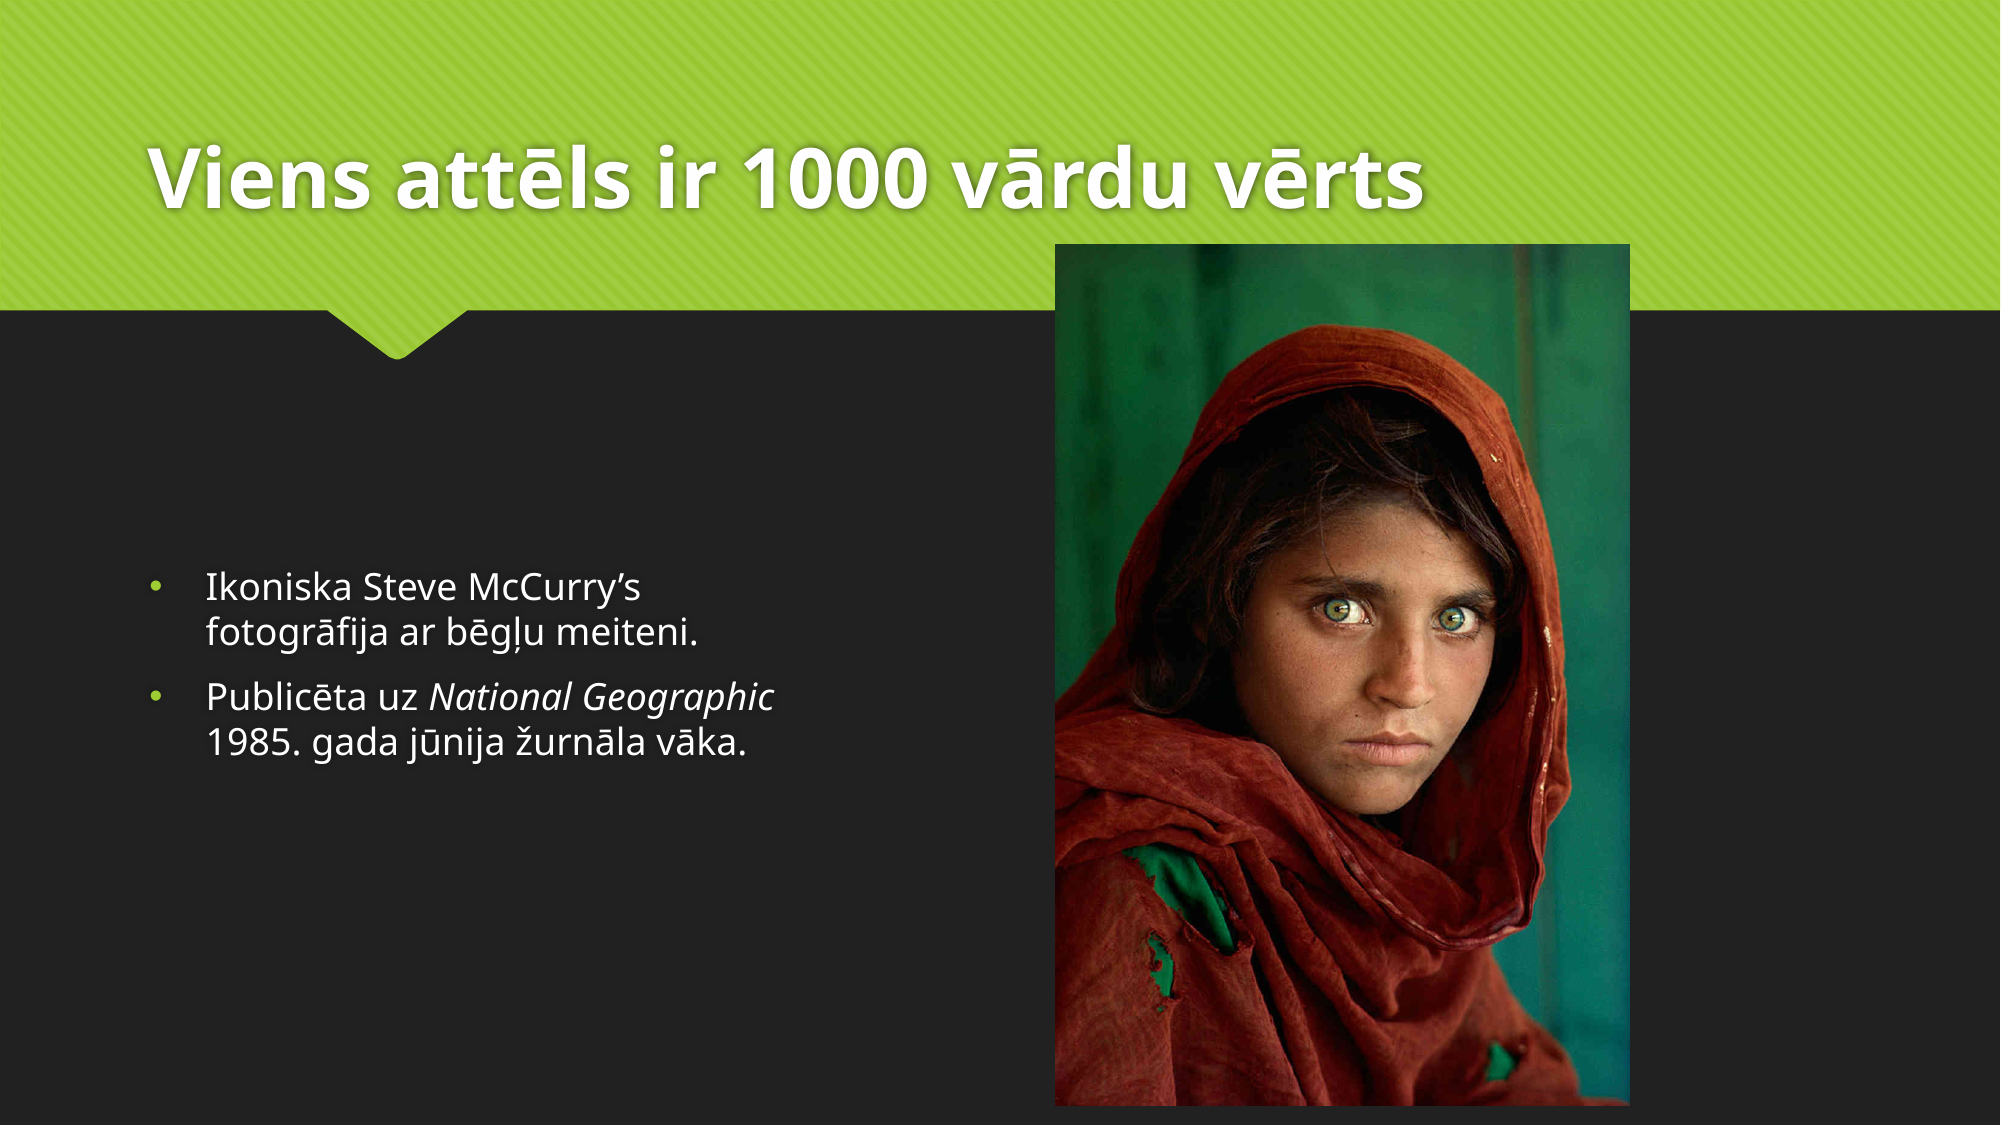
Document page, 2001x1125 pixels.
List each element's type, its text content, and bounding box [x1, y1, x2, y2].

list Ikoniska Steve McCurry’s fotogrāfija ar bēgļu meiteni. Publicēta uz National Geographic 1985. gada jūnija žurnāla vāka. [134, 364, 824, 962]
title Viens attēls ir 1000 vārdu vērts [132, 73, 1868, 233]
picture [1055, 244, 1631, 1106]
